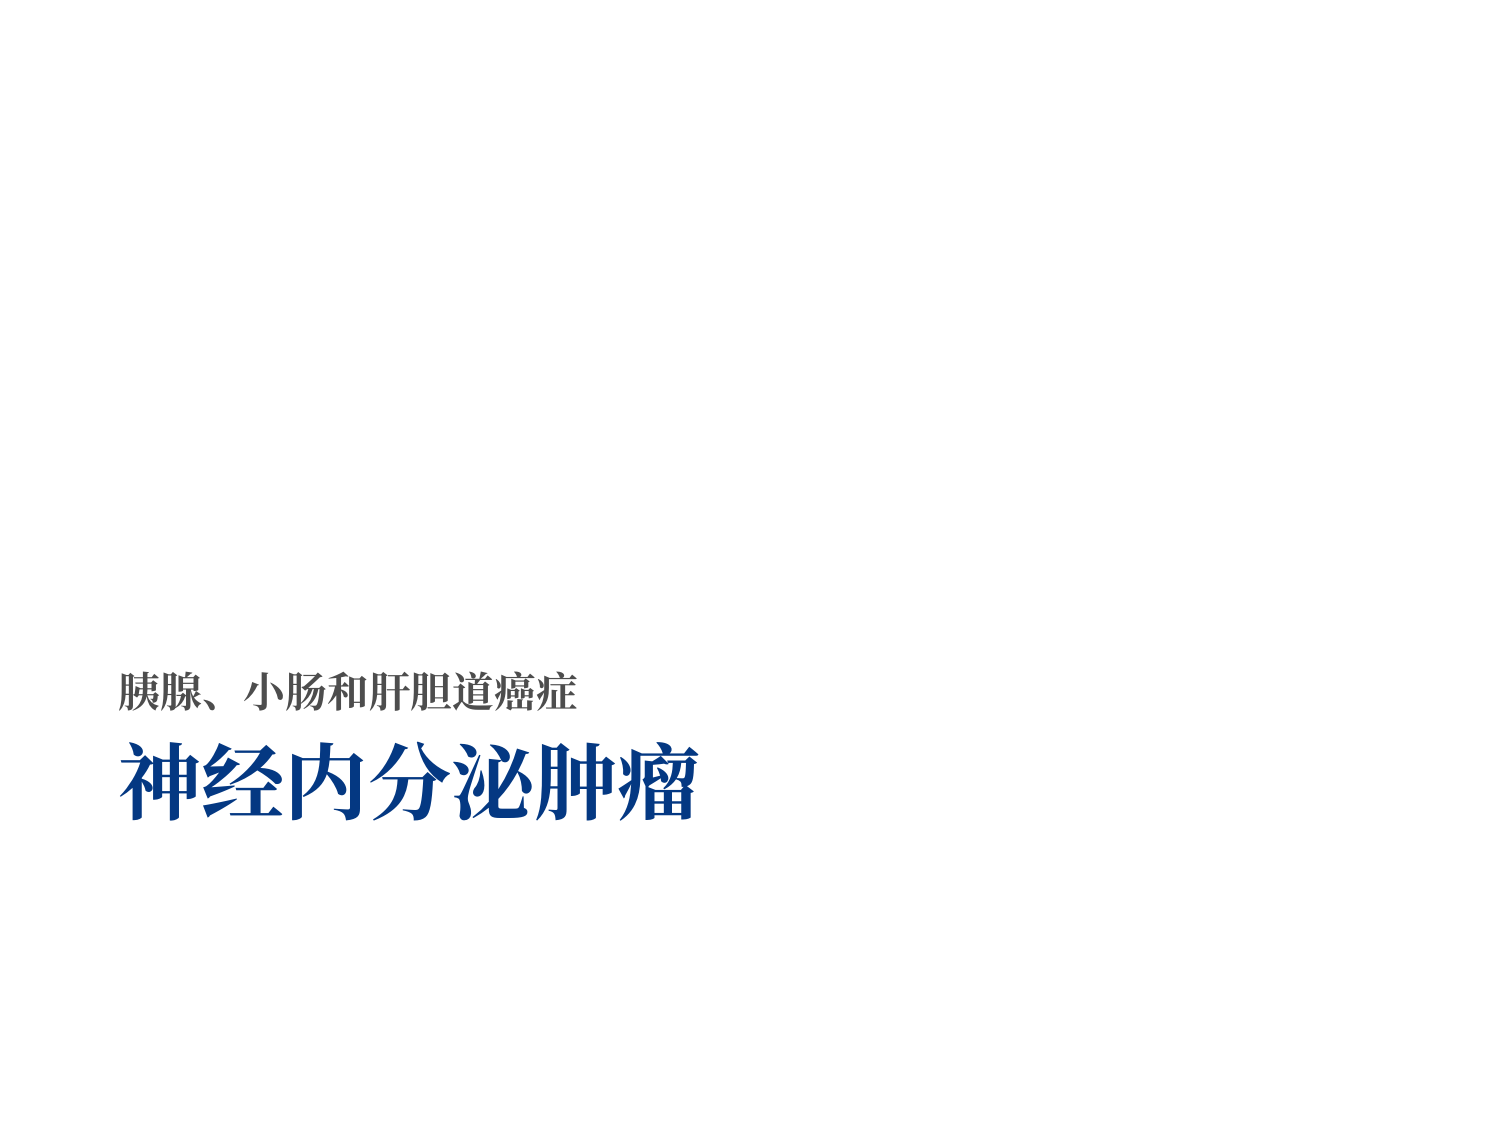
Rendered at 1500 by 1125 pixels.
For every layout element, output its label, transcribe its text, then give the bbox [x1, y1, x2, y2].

title 神经内分泌肿瘤 [118, 723, 1394, 947]
list 胰腺、小肠和肝胆道癌症 [118, 476, 1394, 723]
